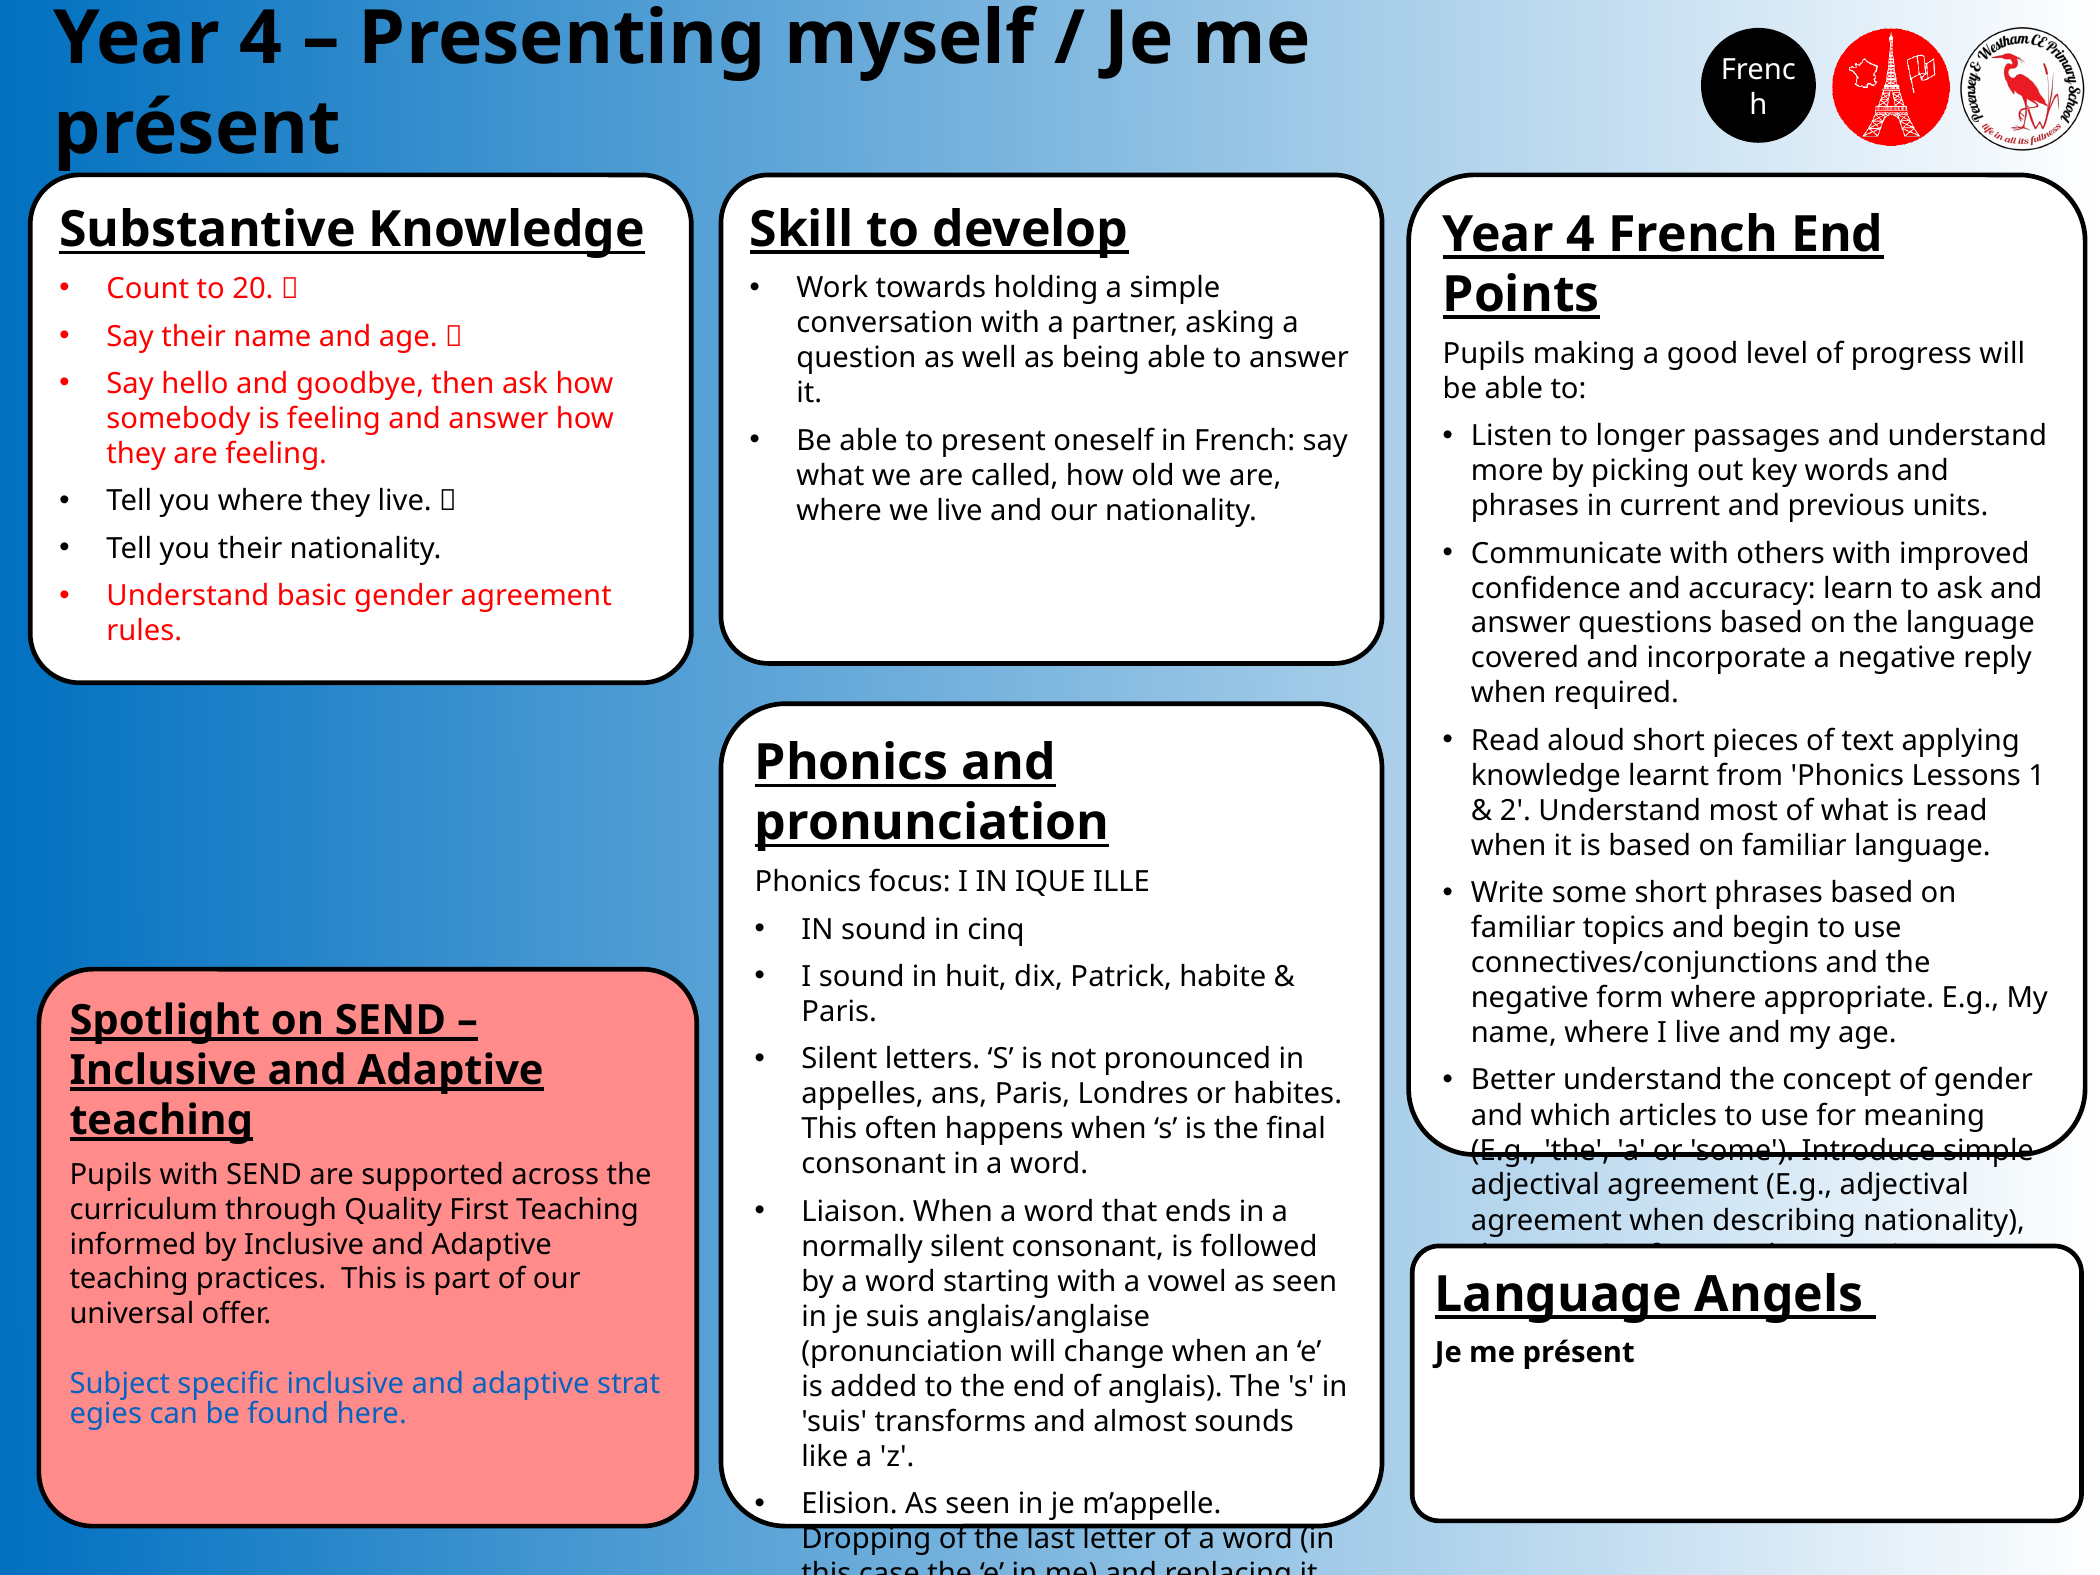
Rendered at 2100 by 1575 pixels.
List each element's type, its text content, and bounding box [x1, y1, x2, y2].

text_box Language Angels Je me présent [1411, 1244, 2083, 1522]
text_box French [1700, 27, 1816, 143]
text_box Phonics and pronunciation Phonics focus: I IN IQUE ILLE IN sound in cinq I sound in huit, dix, Patrick, habite & Paris. Silent letters. ‘S’ is not pronounced in appelles, ans, Paris, Londres or habites. This often happens when ‘s’ is the final consonant in a word. Liaison. When a word that ends in a normally silent consonant, is followed by a word starting with a vowel as seen in je suis anglais/anglaise (pronunciation will change when an ‘e’ is added to the end of anglais). The 's' in 'suis' transforms and almost sounds like a 'z'. Elision. As seen in je m’appelle. Dropping of the last letter of a word (in this case the ‘e’ in me) and replacing it with an apostrophe, and attaching it to the word that follows, which begins with a vowel or mute h. This is generally in order to facilitate pronunciation. It is not optional in French. [719, 702, 1384, 1528]
text_box Year 4 – Presenting myself / Je me présent [38, 21, 1589, 136]
text_box Substantive Knowledge Count to 20.  Say their name and age.  Say hello and goodbye, then ask how somebody is feeling and answer how they are feeling. Tell you where they live.  Tell you their nationality. Understand basic gender agreement rules. [29, 173, 693, 684]
text_box Skill to develop Work towards holding a simple conversation with a partner, asking a question as well as being able to answer it. Be able to present oneself in French: say what we are called, how old we are, where we live and our nationality. [719, 173, 1384, 665]
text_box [1828, 24, 1953, 150]
picture [1959, 27, 2086, 153]
text_box Year 4 French End Points Pupils making a good level of progress will be able to: Listen to longer passages and understand more by picking out key words and phrases in current and previous units. Communicate with others with improved confidence and accuracy: learn to ask and answer questions based on the language covered and incorporate a negative reply when required. Read aloud short pieces of text applying knowledge learnt from 'Phonics Lessons 1 & 2'. Understand most of what is read when it is based on familiar language. Write some short phrases based on familiar topics and begin to use connectives/conjunctions and the negative form where appropriate. E.g., My name, where I live and my age. Better understand the concept of gender and which articles to use for meaning (E.g., 'the', 'a' or 'some'). Introduce simple adjectival agreement (E.g., adjectival agreement when describing nationality), the negative form and possessive adjectives. Know that in different languages, structures can be unique to that language. E.g., In English, we say it is hot but in French, we say, it is ‘doing’ hot. Understanding there is not always a word for word translation. [1407, 173, 2087, 1156]
text_box Spotlight on SEND – Inclusive and Adaptive teaching Pupils with SEND are supported across the curriculum through Quality First Teaching informed by Inclusive and Adaptive teaching practices. This is part of our universal offer. Subject specific inclusive and adaptive strategies can be found here. [37, 968, 698, 1528]
